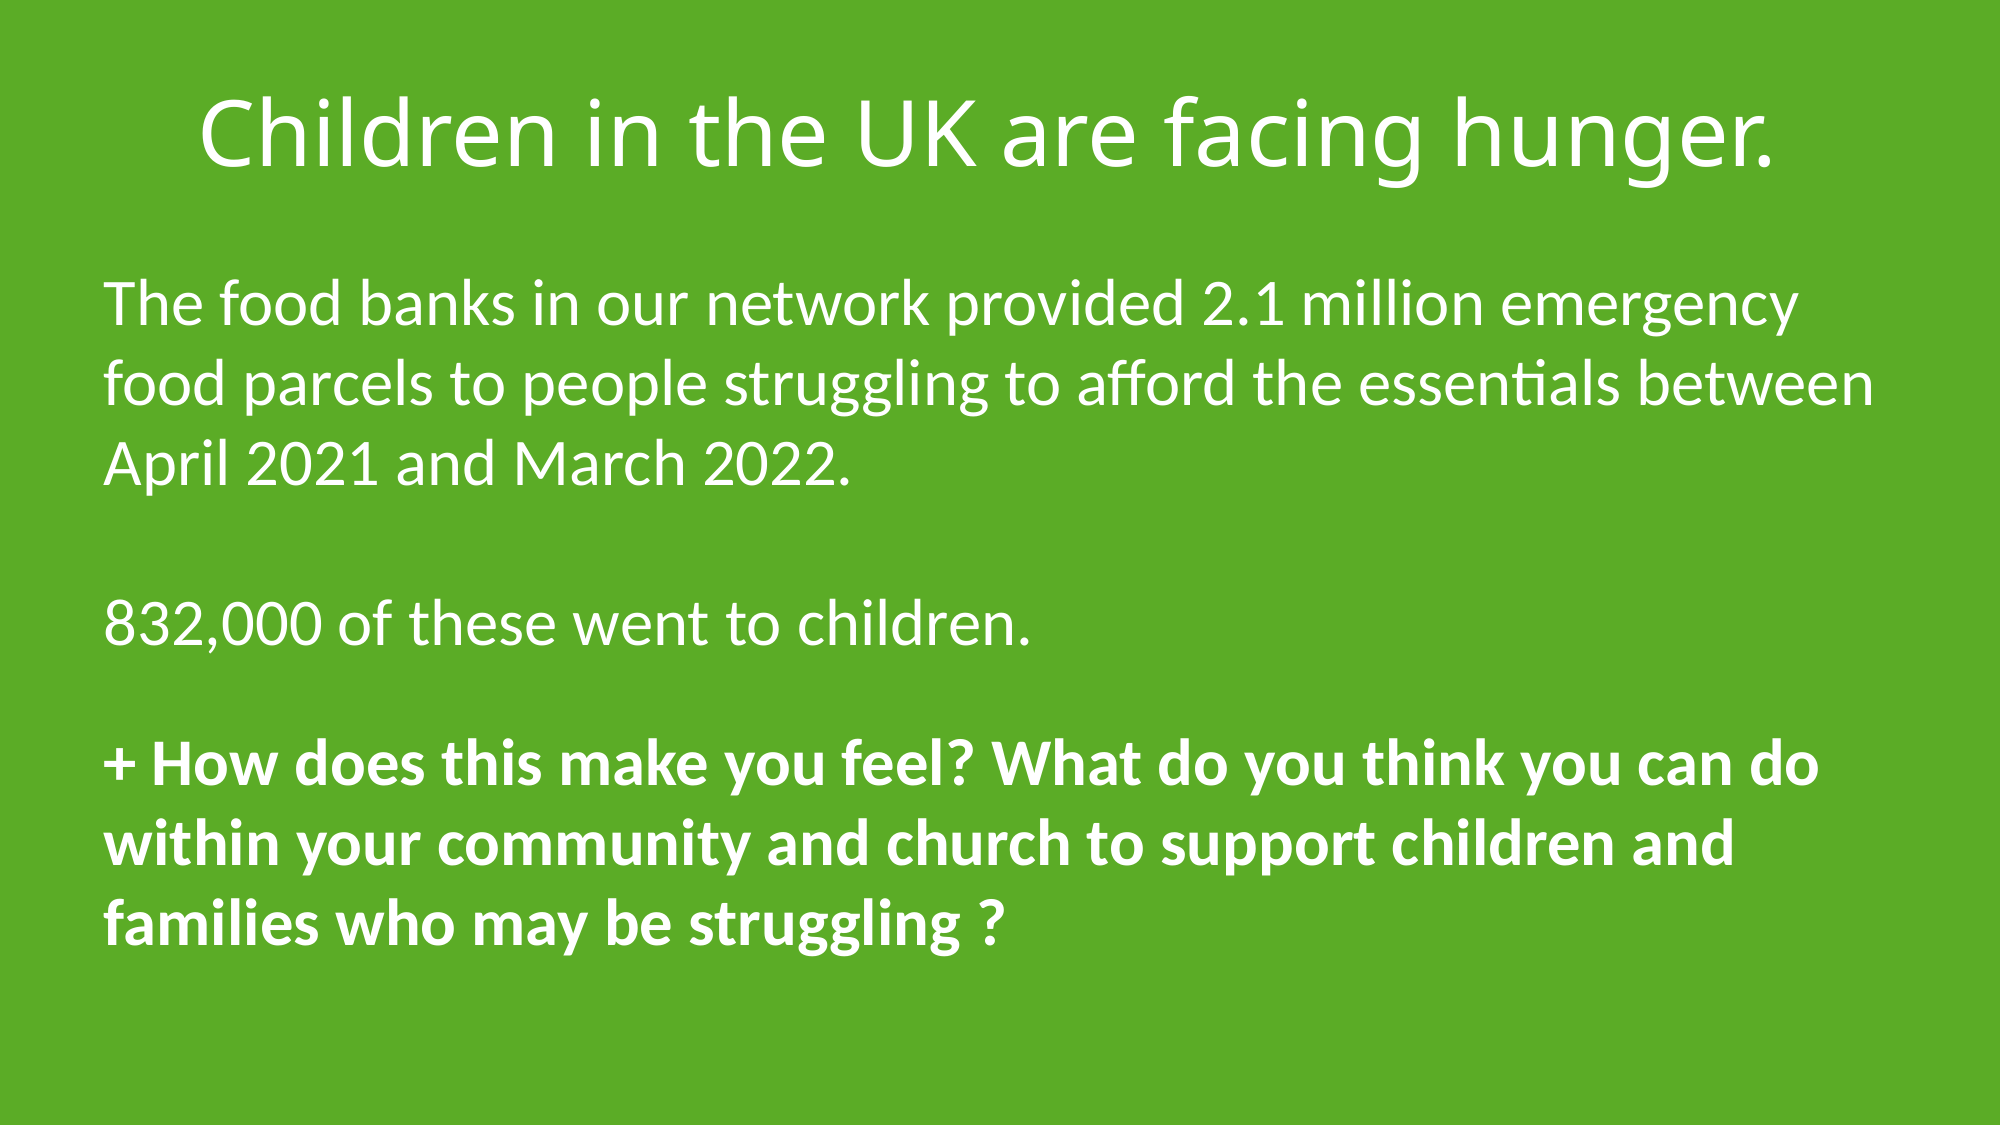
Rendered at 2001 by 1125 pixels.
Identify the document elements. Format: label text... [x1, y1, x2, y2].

title Children in the UK are facing hunger. [137, 28, 1863, 246]
text_box The food banks in our network provided 2.1 million emergency food parcels to people struggling to afford the essentials between April 2021 and March 2022. 832,000 of these went to children. + How does this make you feel? What do you think you can do within your community and church to support children and families who may be struggling ? [89, 251, 1911, 966]
